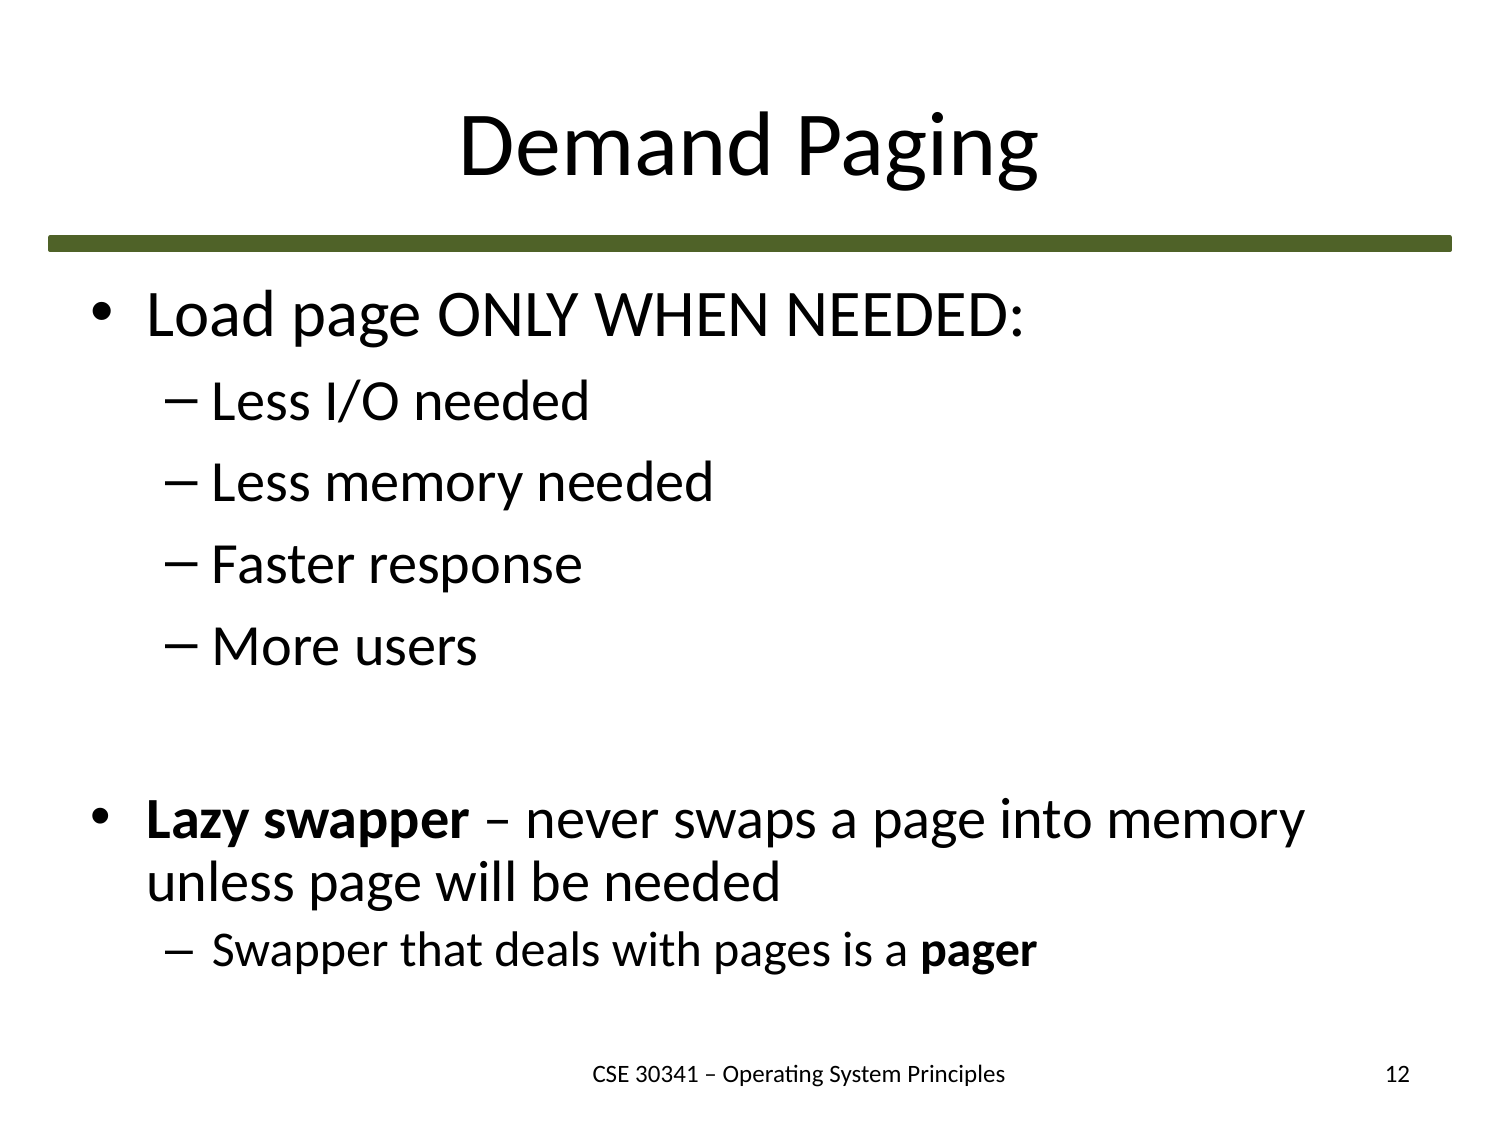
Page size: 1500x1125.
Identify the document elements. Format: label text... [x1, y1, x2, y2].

list Load page ONLY WHEN NEEDED: Less I/O needed Less memory needed Faster response More users Lazy swapper – never swaps a page into memory unless page will be needed Swapper that deals with pages is a pager [75, 262, 1425, 1005]
title Demand Paging [75, 45, 1425, 233]
